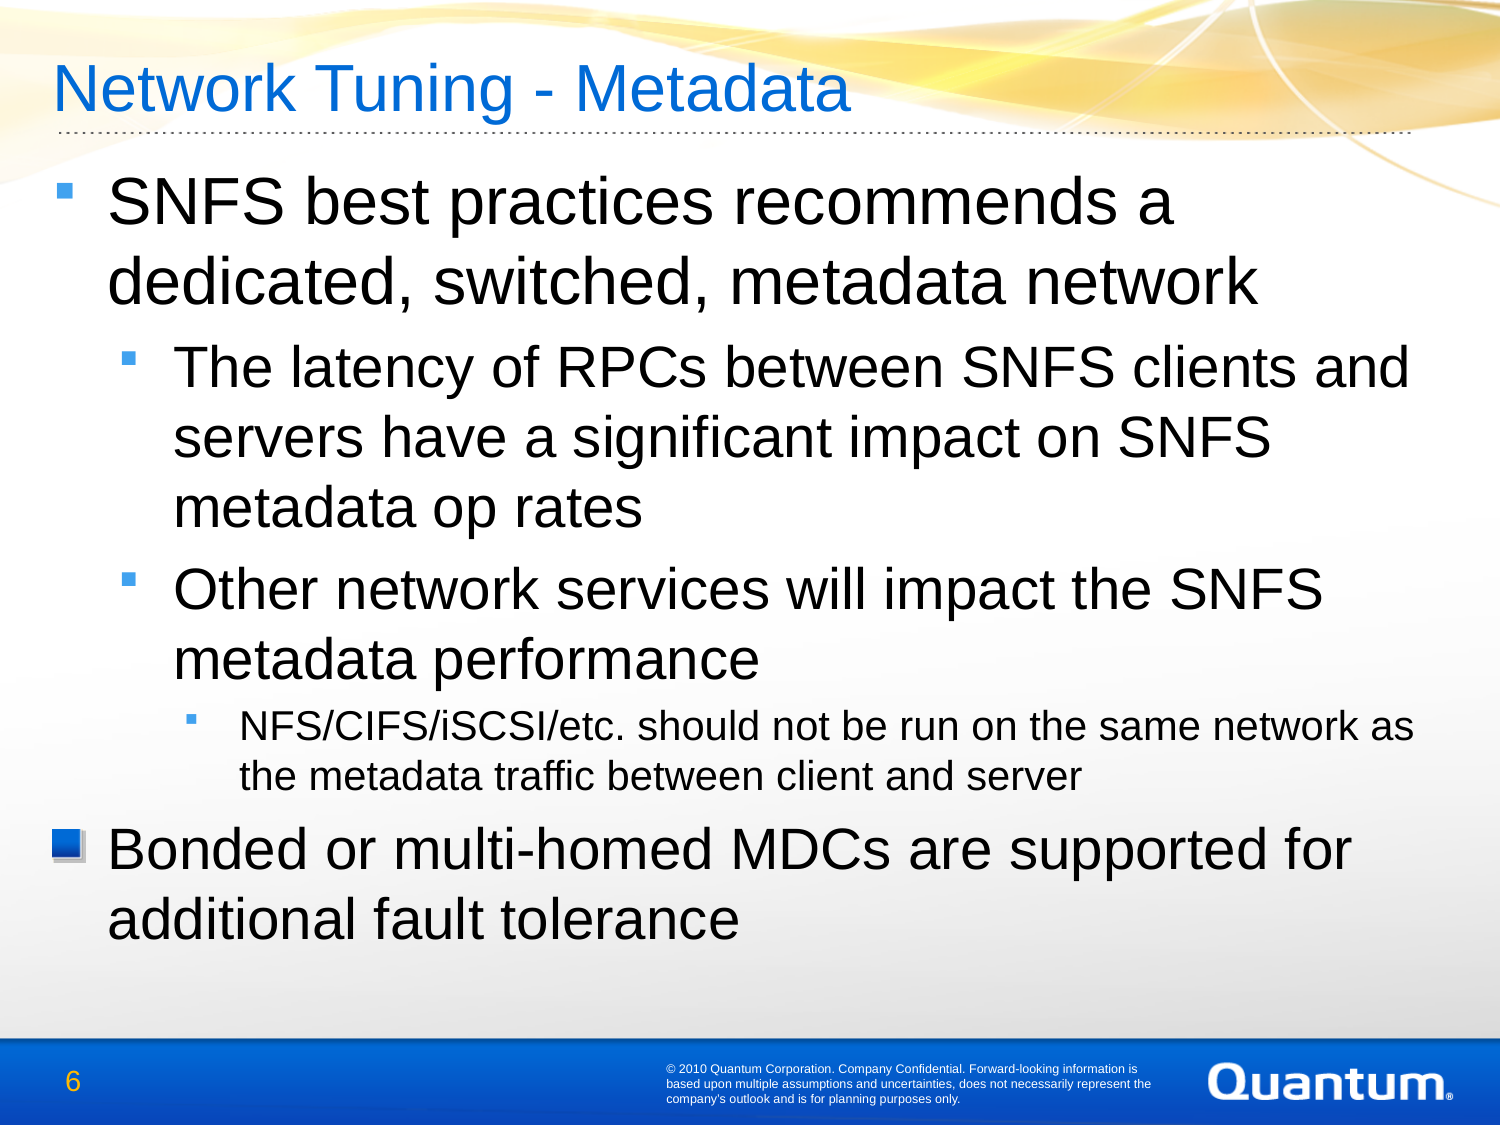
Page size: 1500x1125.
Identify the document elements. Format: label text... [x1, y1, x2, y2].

footer © 2010 Quantum Corporation. Company Confidential. Forward-looking information is based upon multiple assumptions and uncertainties, does not necessarily represent the company’s outlook and is for planning purposes only. [651, 1053, 1190, 1120]
slide_number 6 [49, 1054, 138, 1109]
picture [7, 125, 1488, 142]
list SNFS best practices recommends a dedicated, switched, metadata network The latency of RPCs between SNFS clients and servers have a significant impact on SNFS metadata op rates Other network services will impact the SNFS metadata performance NFS/CIFS/iSCSI/etc. should not be run on the same network as the metadata traffic between client and server Bonded or multi-homed MDCs are supported for additional fault tolerance [37, 149, 1463, 1013]
picture [52, 829, 86, 863]
title Network Tuning - Metadata [37, 32, 1463, 138]
